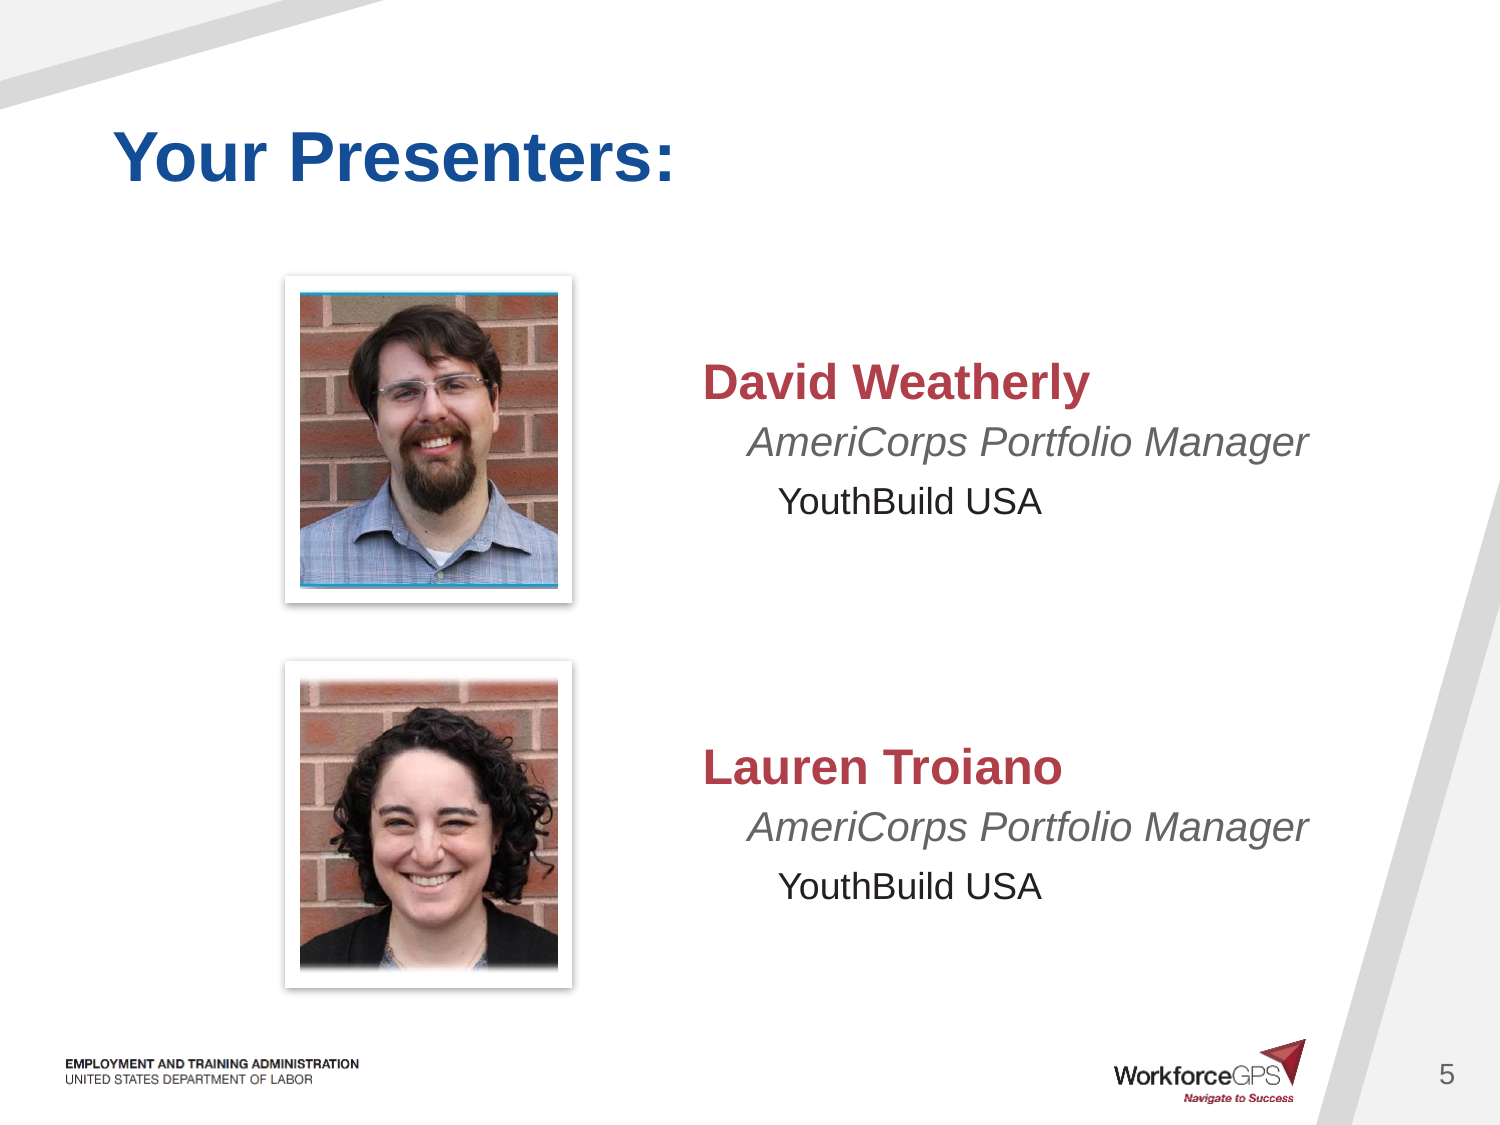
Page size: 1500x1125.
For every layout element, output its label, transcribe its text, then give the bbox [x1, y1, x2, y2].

list Lauren Troiano AmeriCorps Portfolio Manager YouthBuild USA [687, 675, 1341, 974]
picture [1112, 1038, 1308, 1105]
picture [299, 675, 558, 974]
picture [59, 1053, 370, 1092]
picture [299, 290, 558, 589]
slide_number 5 [1260, 1042, 1471, 1103]
list David Weatherly AmeriCorps Portfolio Manager YouthBuild USA [687, 290, 1341, 589]
